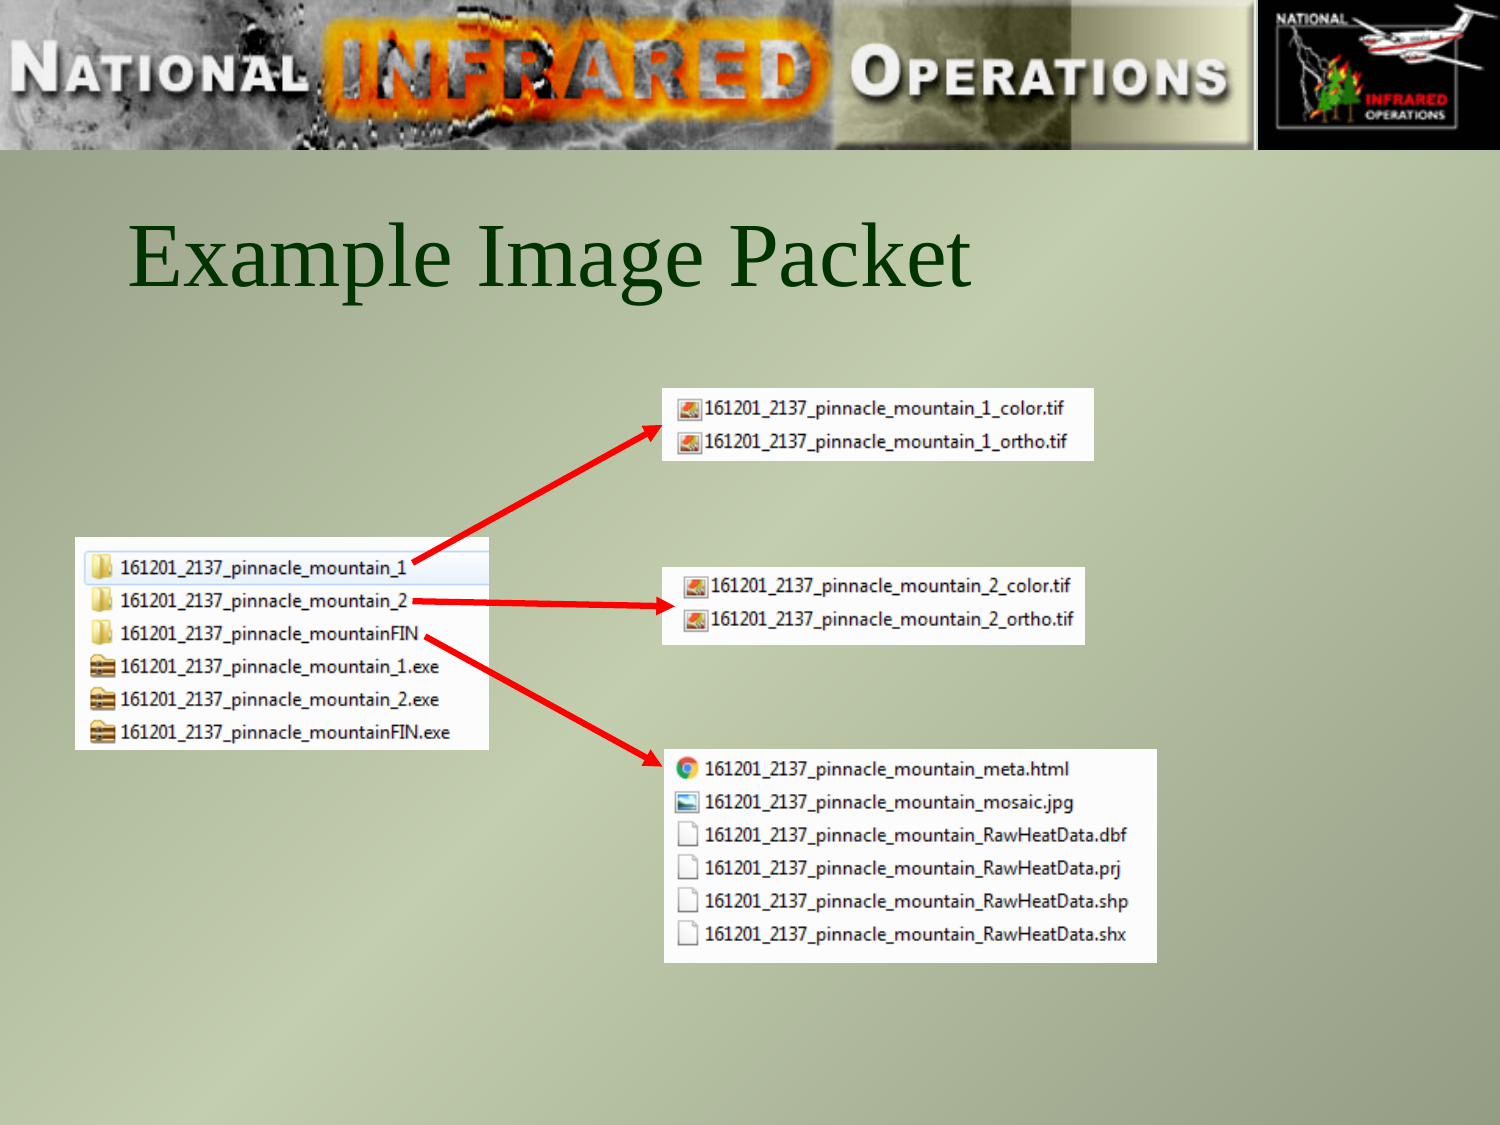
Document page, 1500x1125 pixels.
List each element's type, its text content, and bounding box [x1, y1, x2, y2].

picture [1258, 0, 1500, 150]
picture [662, 567, 1085, 645]
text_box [424, 636, 663, 767]
picture [74, 537, 490, 751]
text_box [412, 424, 663, 564]
picture [662, 388, 1094, 462]
title Example Image Packet [112, 168, 1388, 313]
picture [663, 749, 1157, 963]
picture [0, 0, 1256, 150]
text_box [412, 600, 676, 607]
